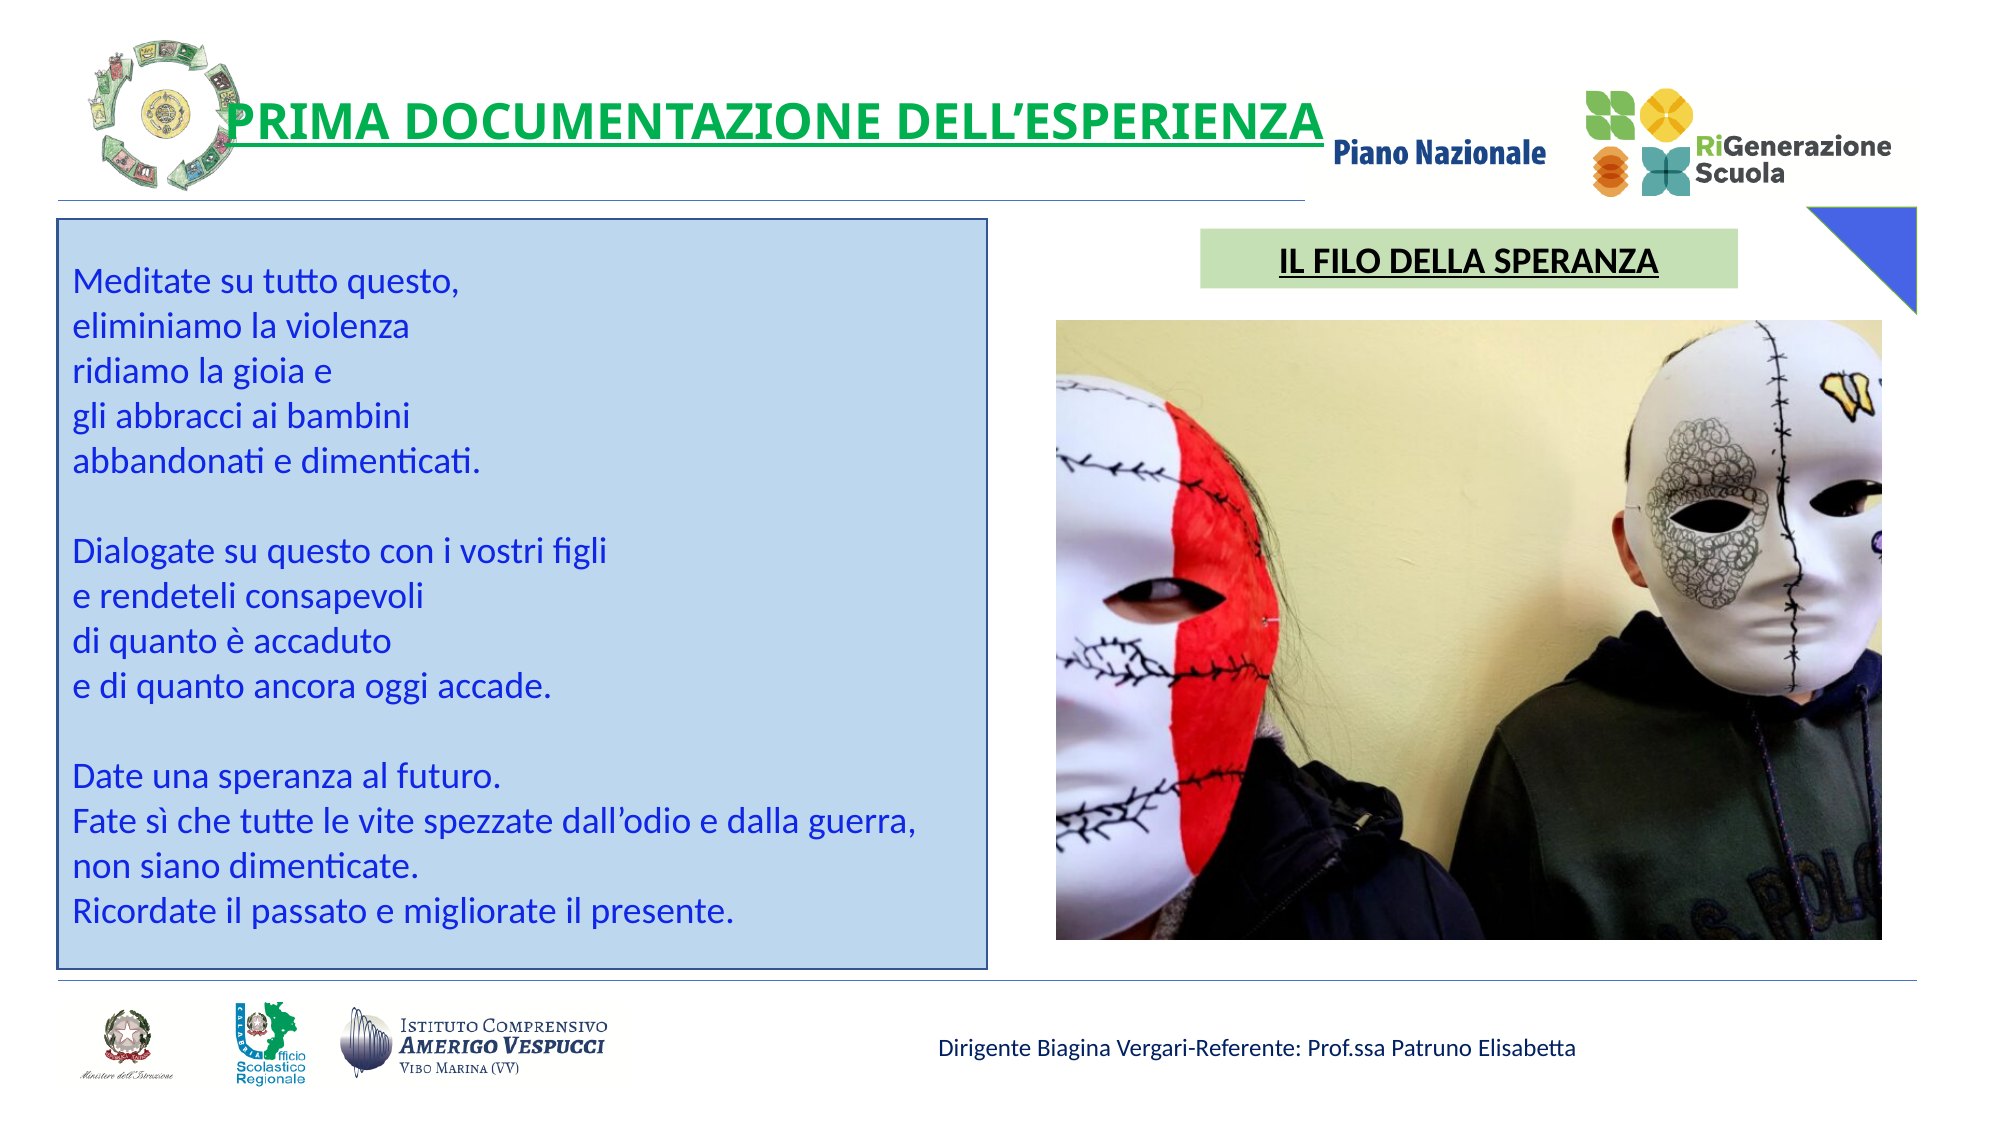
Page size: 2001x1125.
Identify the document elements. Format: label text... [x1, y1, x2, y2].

text_box IL FILO DELLA SPERANZA [1200, 228, 1738, 289]
picture [83, 35, 250, 195]
footer Dirigente Biagina Vergari-Referente: Prof.ssa Patruno Elisabetta [732, 1016, 1784, 1077]
text_box PRIMA DOCUMENTAZIONE DELL’ESPERIENZA [0, 36, 1549, 217]
picture [1305, 85, 1917, 201]
text_box Meditate su tutto questo, eliminiamo la violenza ridiamo la gioia e gli abbracci ai bambini abbandonati e dimenticati. Dialogate su questo con i vostri figli e rendeteli consapevoli di quanto è accaduto e di quanto ancora oggi accade. Date una speranza al futuro. Fate sì che tutte le vite spezzate dall’odio e dalla guerra, non siano dimenticate. Ricordate il passato e migliorate il presente. [56, 218, 988, 970]
picture [1056, 320, 1882, 940]
text_box [1805, 206, 1918, 316]
picture [57, 1002, 634, 1088]
